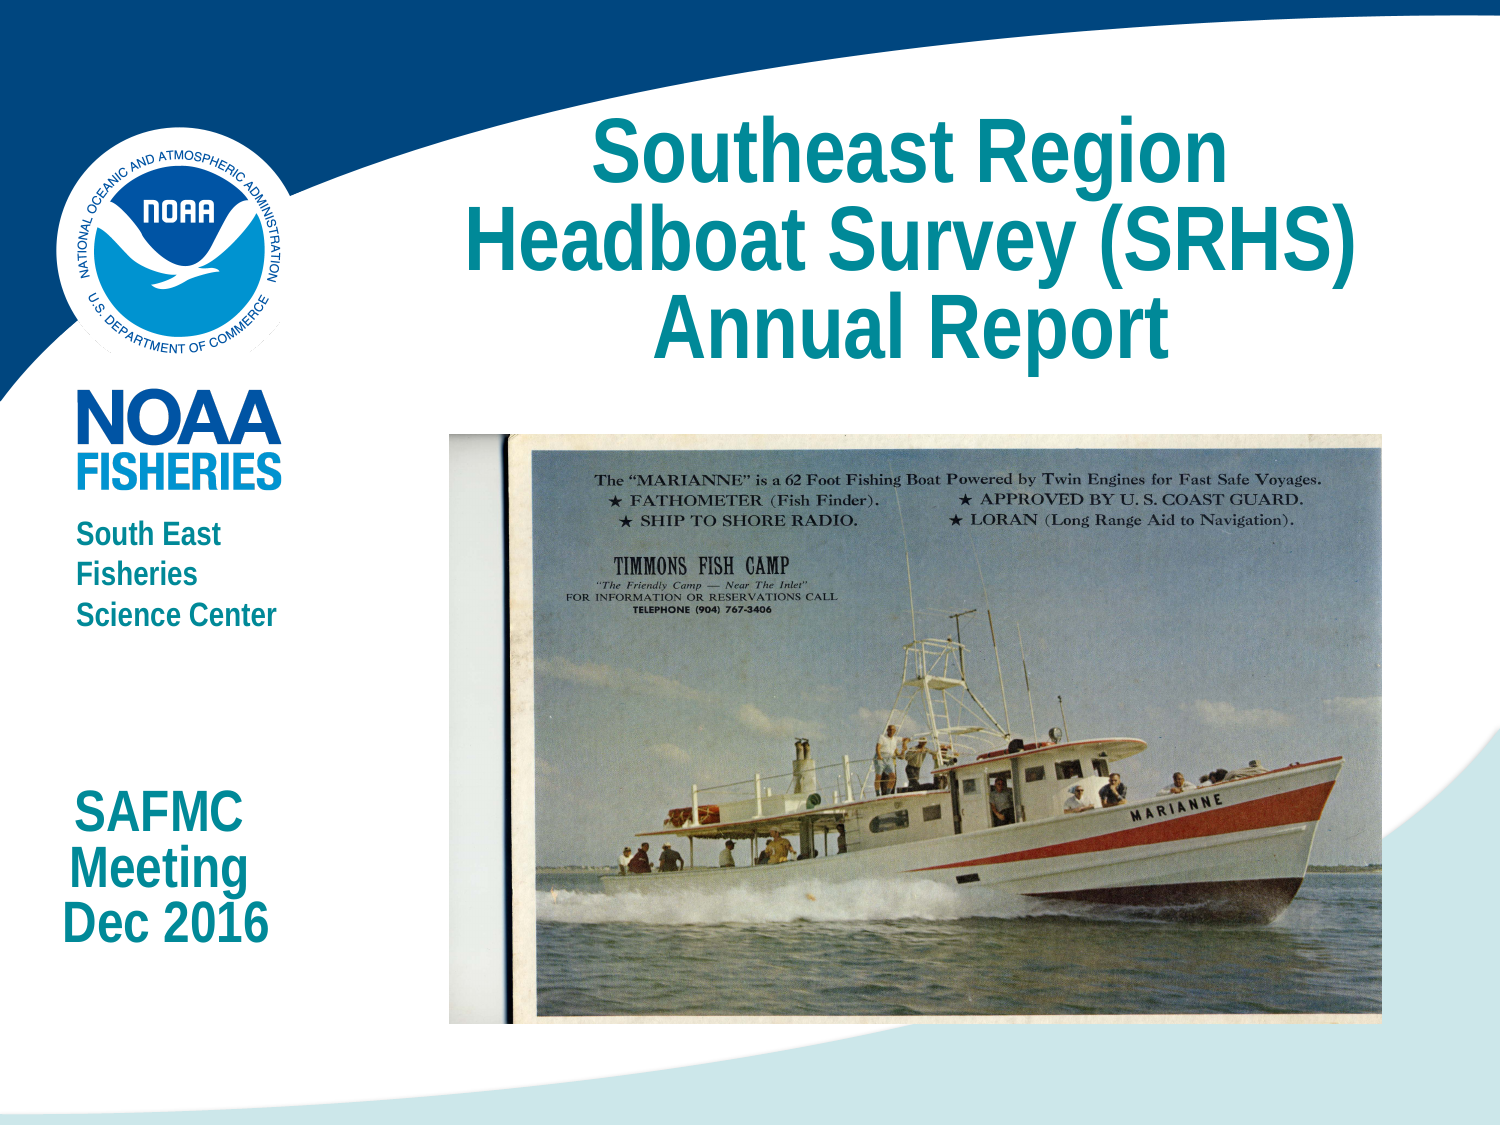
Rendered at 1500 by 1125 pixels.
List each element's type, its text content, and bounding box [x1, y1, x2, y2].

list South East Fisheries Science Center [76, 511, 289, 635]
title Southeast Region Headboat Survey (SRHS) Annual Report [397, 104, 1425, 335]
text_box SAFMC Meeting Dec 2016 [24, 778, 308, 1009]
picture [0, 0, 1500, 1114]
